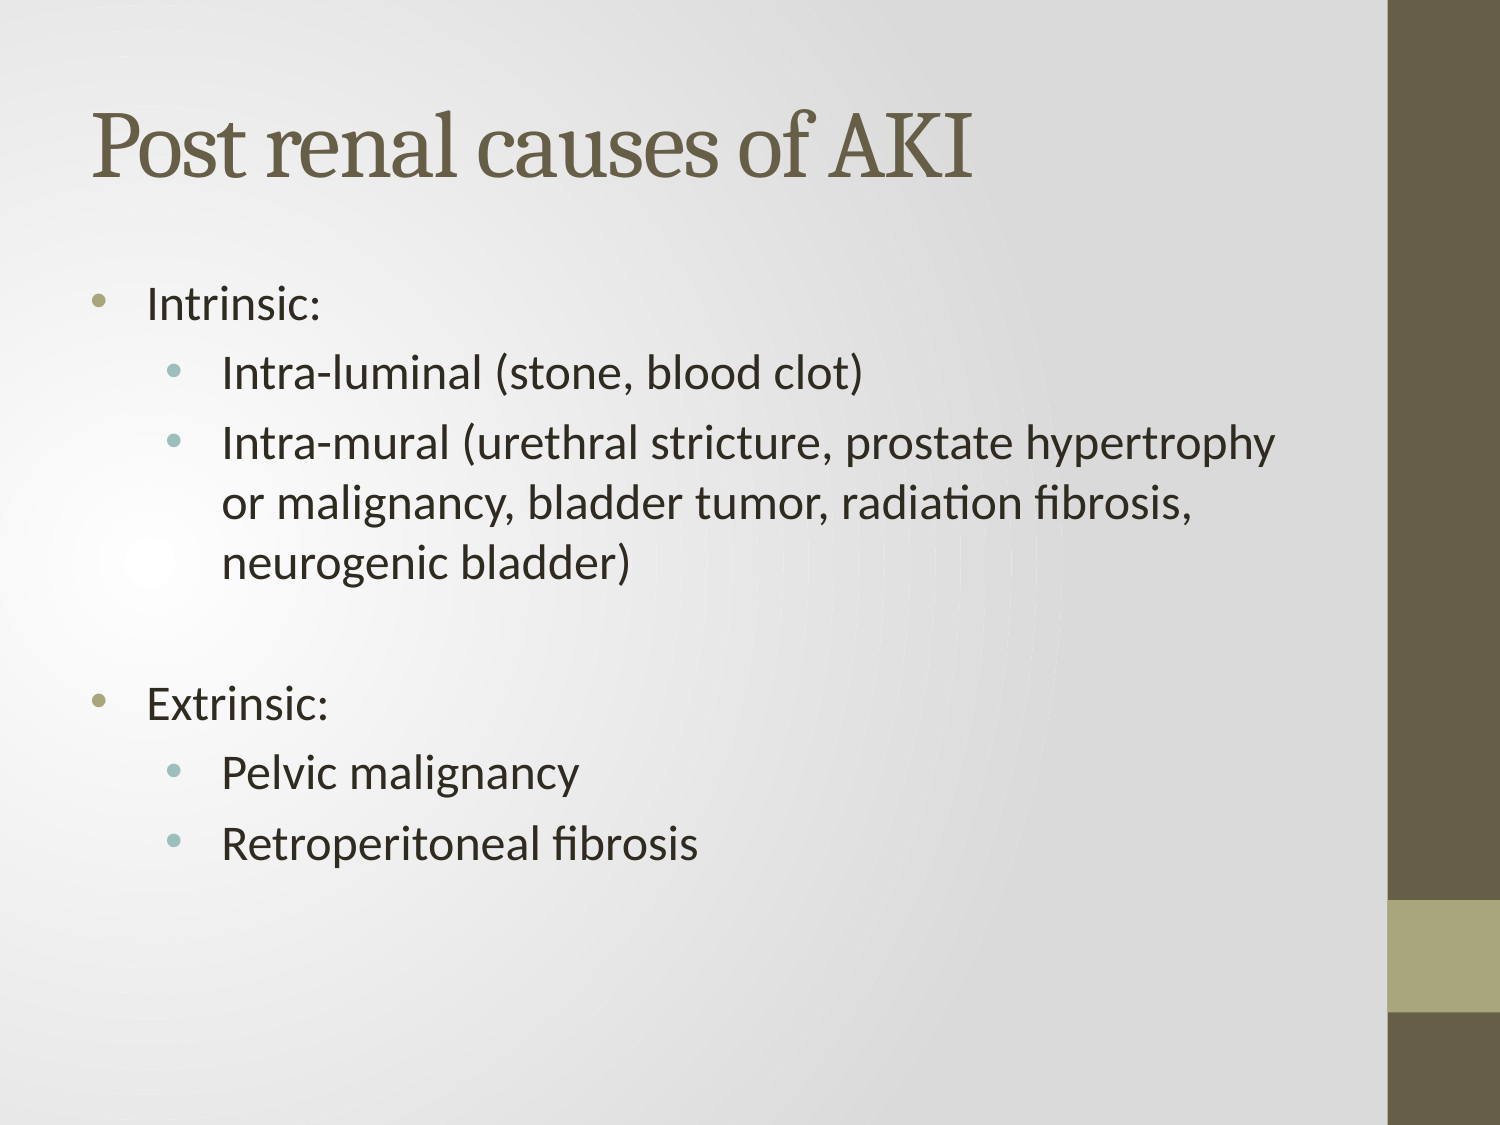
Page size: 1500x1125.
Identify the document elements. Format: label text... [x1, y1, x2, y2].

title Post renal causes of AKI [75, 45, 1325, 233]
list Intrinsic: Intra-luminal (stone, blood clot) Intra-mural (urethral stricture, prostate hypertrophy or malignancy, bladder tumor, radiation fibrosis, neurogenic bladder) Extrinsic: Pelvic malignancy Retroperitoneal fibrosis [75, 262, 1325, 1050]
